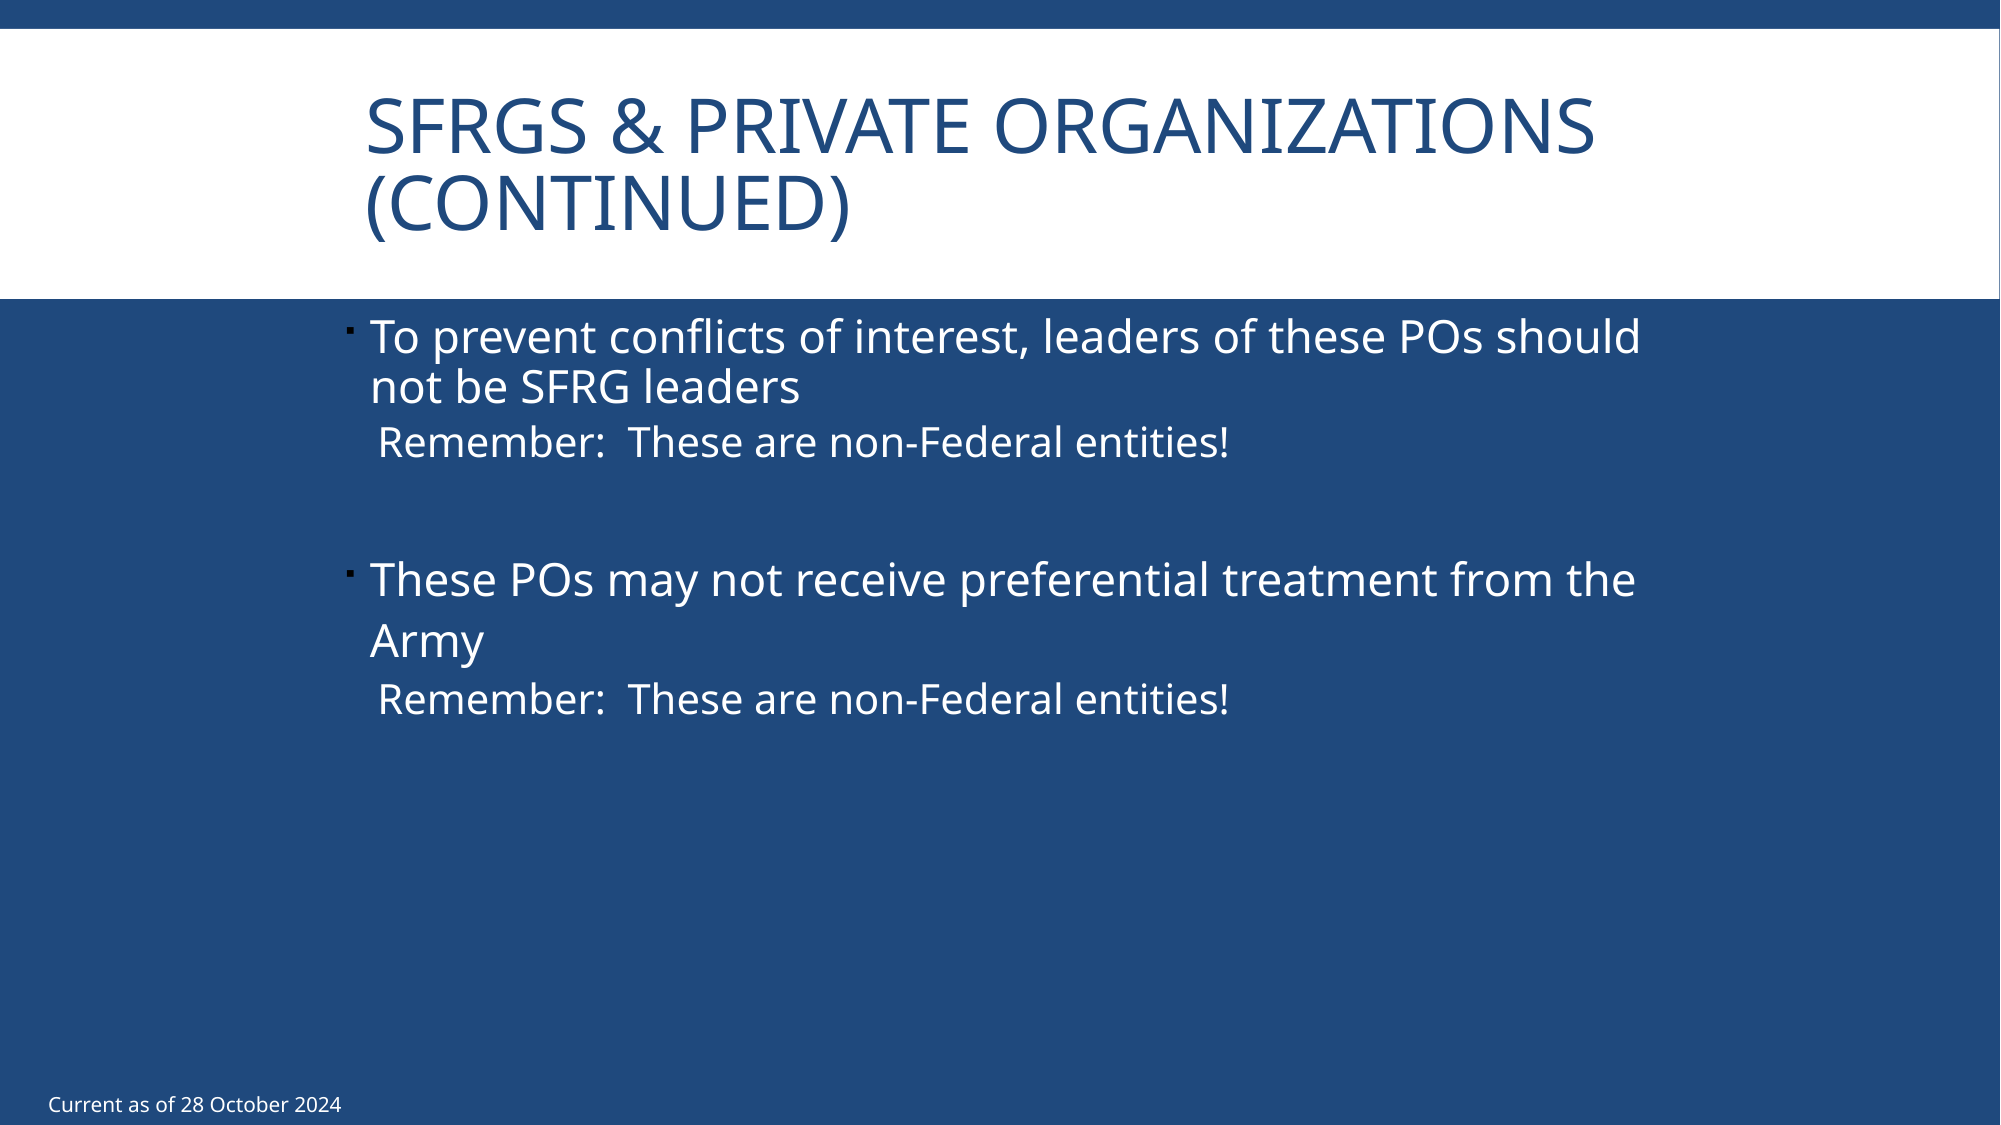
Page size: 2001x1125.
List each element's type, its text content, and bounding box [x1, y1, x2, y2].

list To prevent conflicts of interest, leaders of these POs should not be SFRG leaders Remember: These are non-Federal entities! These POs may not receive preferential treatment from the Army Remember: These are non-Federal entities! [324, 306, 1675, 963]
title SFRGs & Private Organizations (Continued) [350, 75, 1650, 263]
